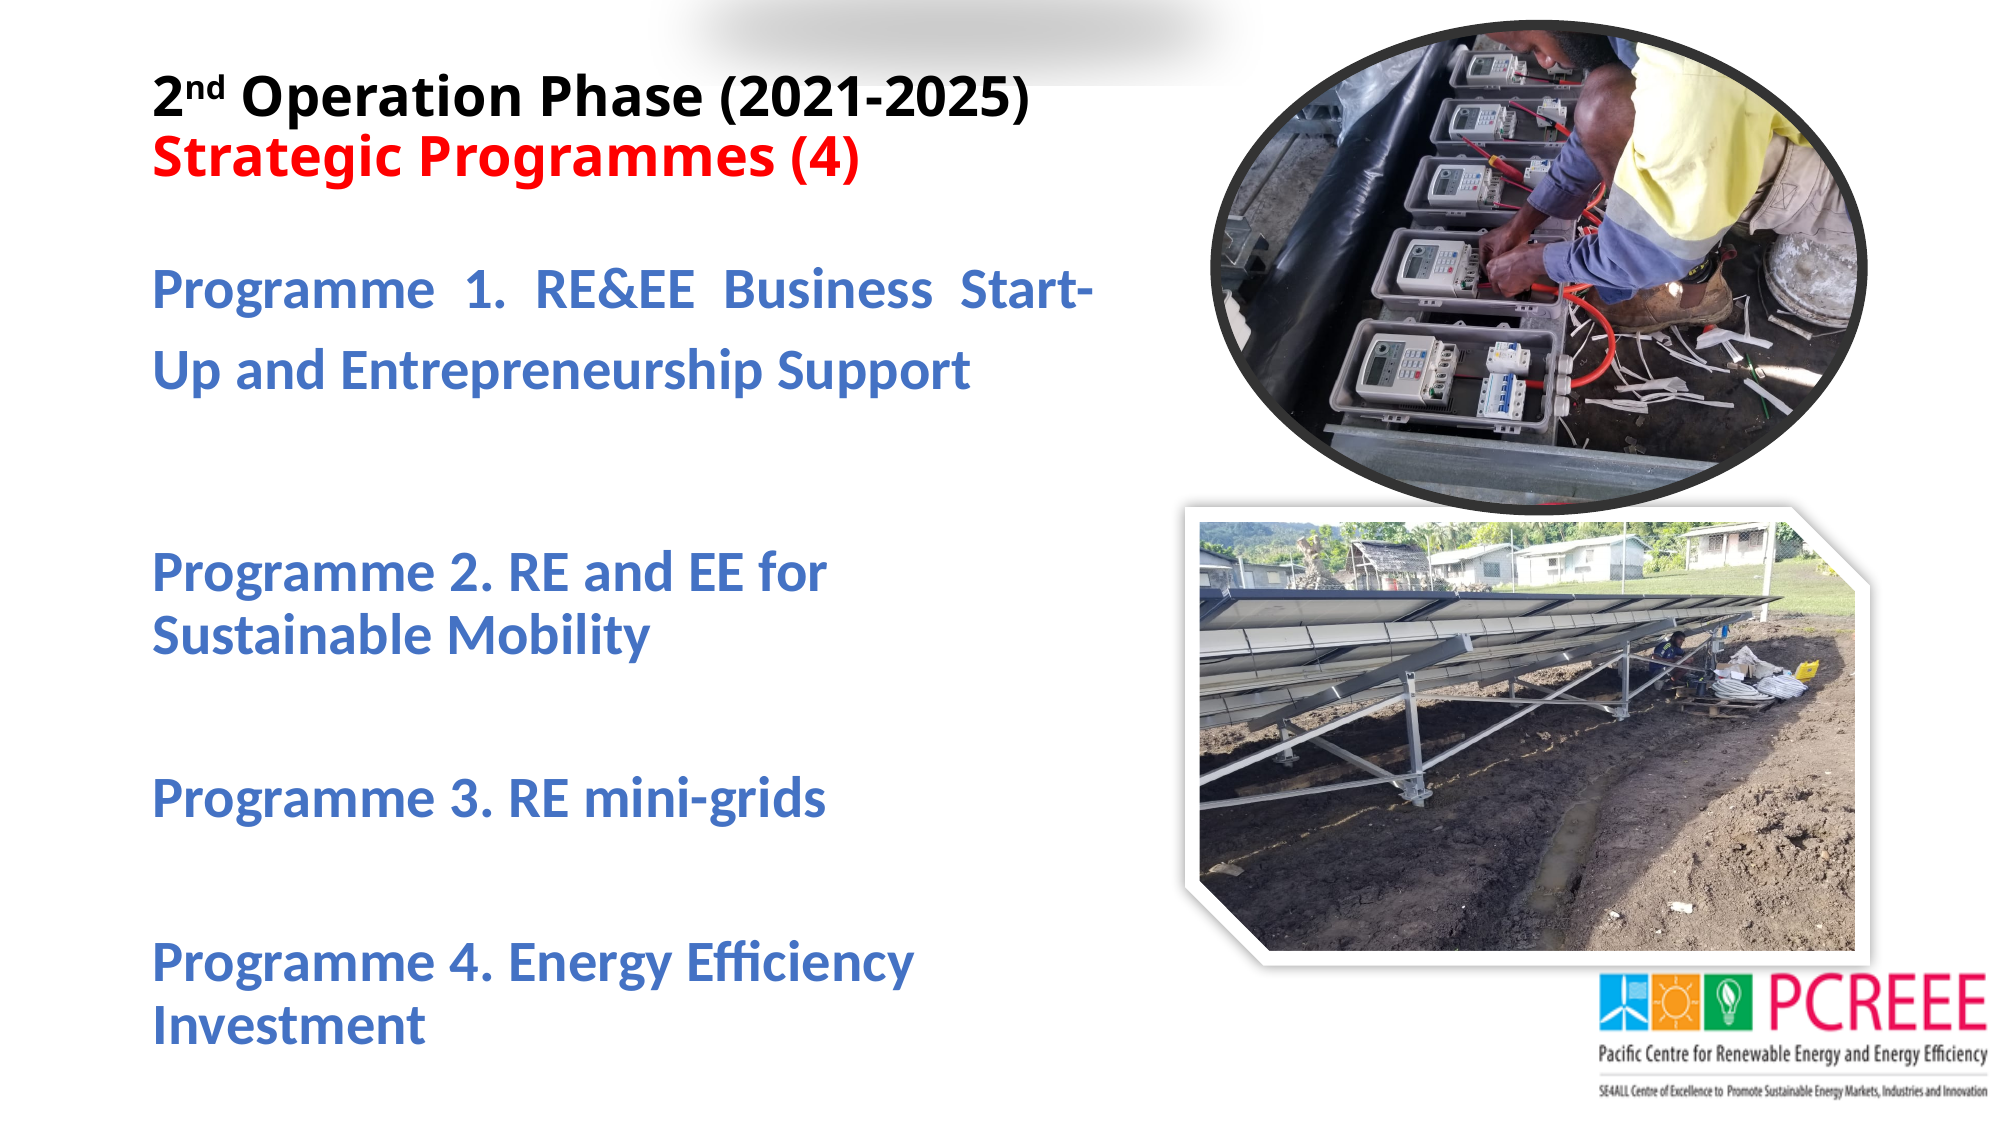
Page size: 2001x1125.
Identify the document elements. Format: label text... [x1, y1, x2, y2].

picture [1215, 25, 1863, 511]
list Programme 1. RE&EE Business Start-Up and Entrepreneurship Support Programme 2. RE and EE for Sustainable Mobility Programme 3. RE mini-grids Programme 4. Energy Efficiency Investment [137, 231, 1111, 1066]
picture [1192, 514, 1863, 959]
title 2nd Operation Phase (2021-2025) Strategic Programmes (4) [137, 59, 1215, 198]
picture [1595, 966, 2000, 1105]
